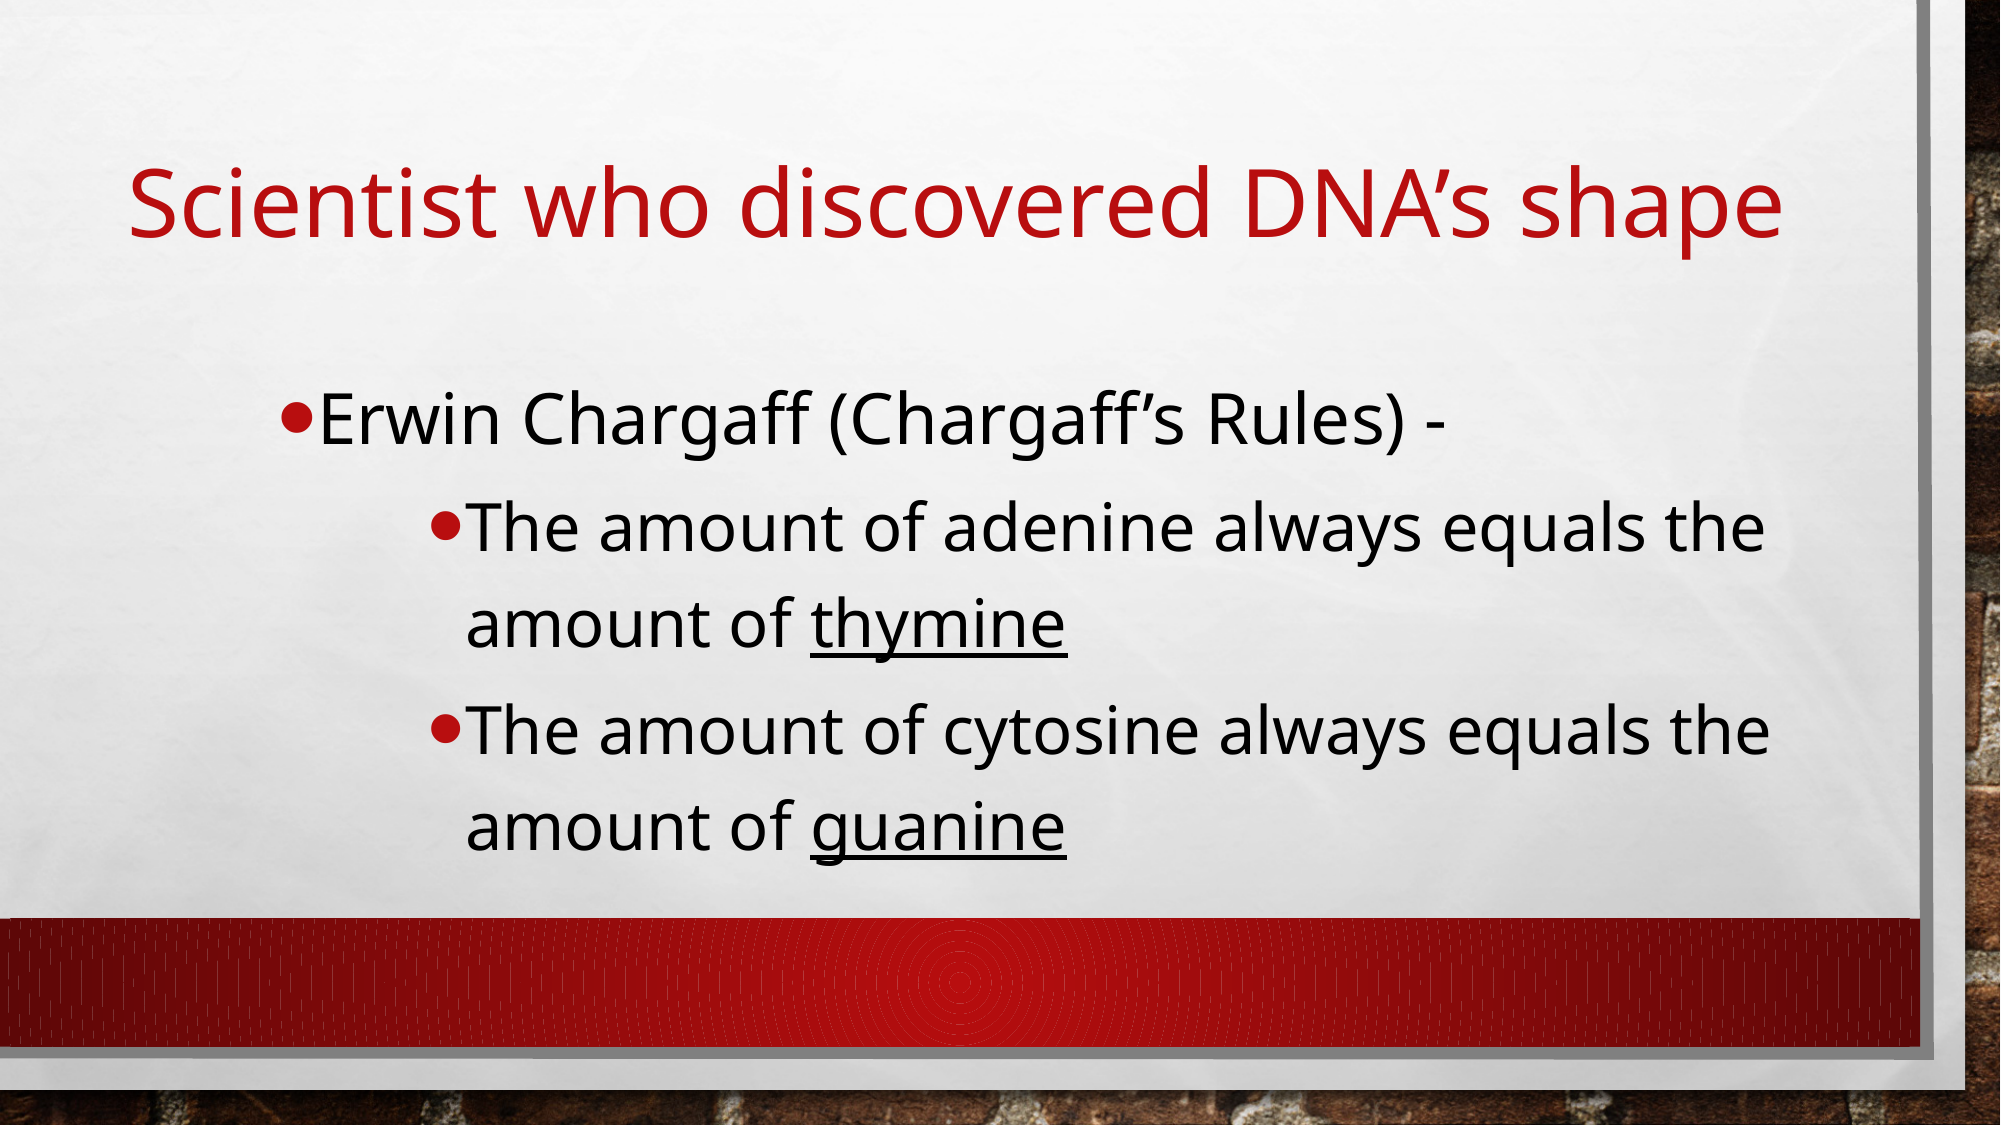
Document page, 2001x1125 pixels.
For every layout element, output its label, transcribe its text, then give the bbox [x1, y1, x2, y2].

list Erwin Chargaff (Chargaff’s Rules) - The amount of adenine always equals the amount of thymine The amount of cytosine always equals the amount of guanine [112, 338, 1818, 882]
picture [0, 0, 2000, 1125]
title Scientist who discovered DNA’s shape [112, 112, 1818, 302]
